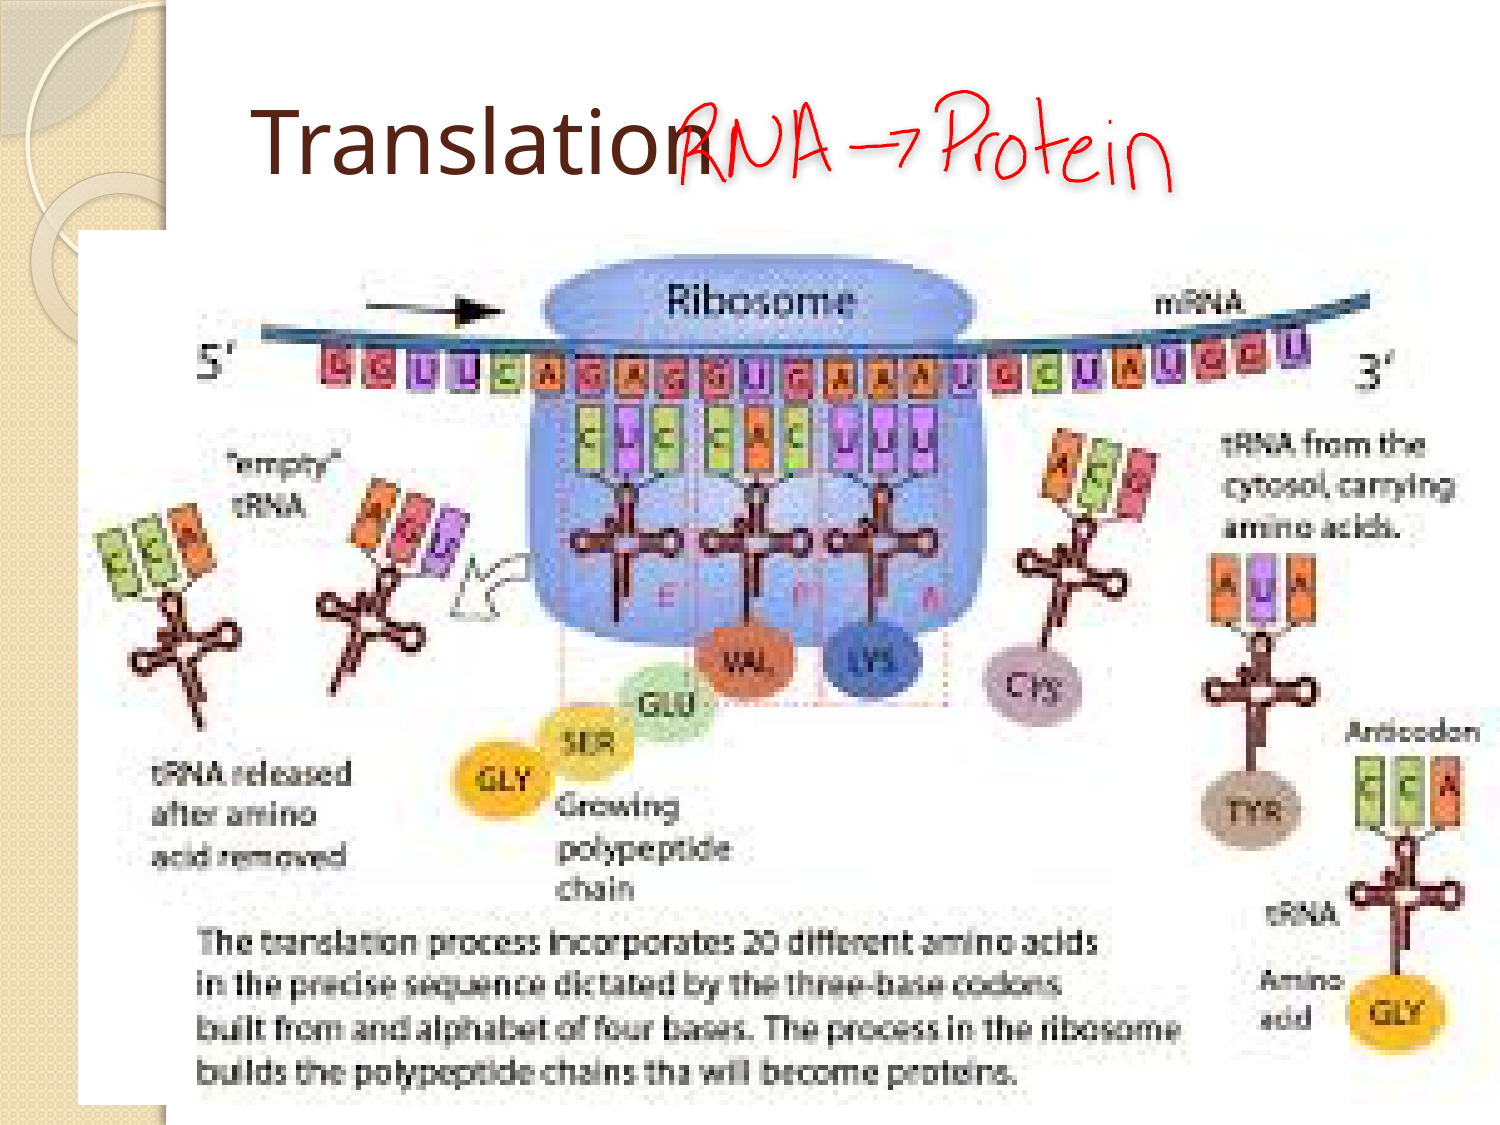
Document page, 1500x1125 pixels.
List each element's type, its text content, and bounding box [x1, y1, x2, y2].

title Translation [235, 45, 1466, 226]
picture [78, 230, 1500, 1106]
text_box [680, 91, 1171, 193]
